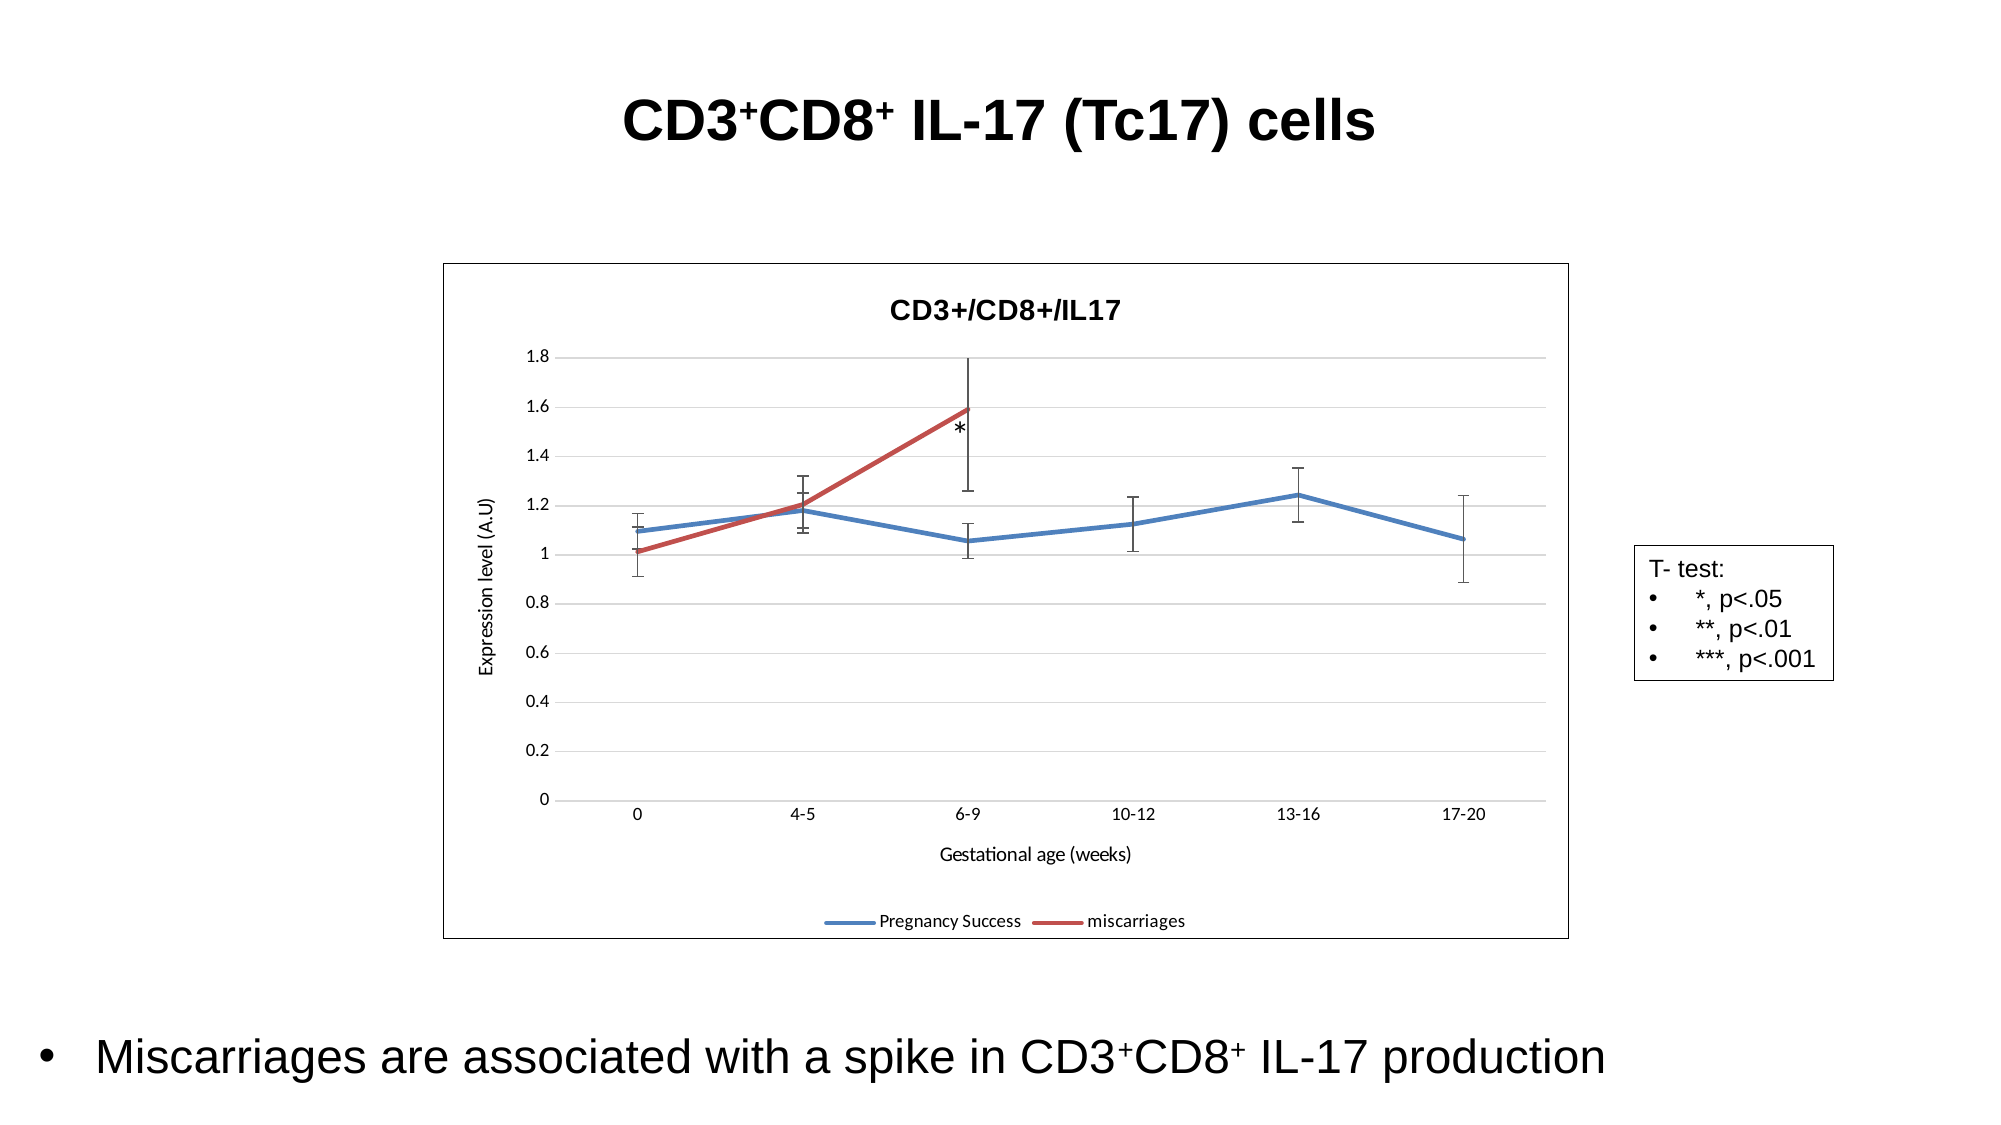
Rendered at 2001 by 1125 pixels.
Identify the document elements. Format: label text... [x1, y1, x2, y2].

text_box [443, 263, 1569, 939]
text_box T- test: *, p<.05 **, p<.01 ***, p<.001 [1634, 545, 1834, 681]
text_box Miscarriages are associated with a spike in CD3+CD8+ IL-17 production [23, 1018, 2000, 1091]
text_box CD3+CD8+ IL-17 (Tc17) cells [329, 74, 1671, 159]
